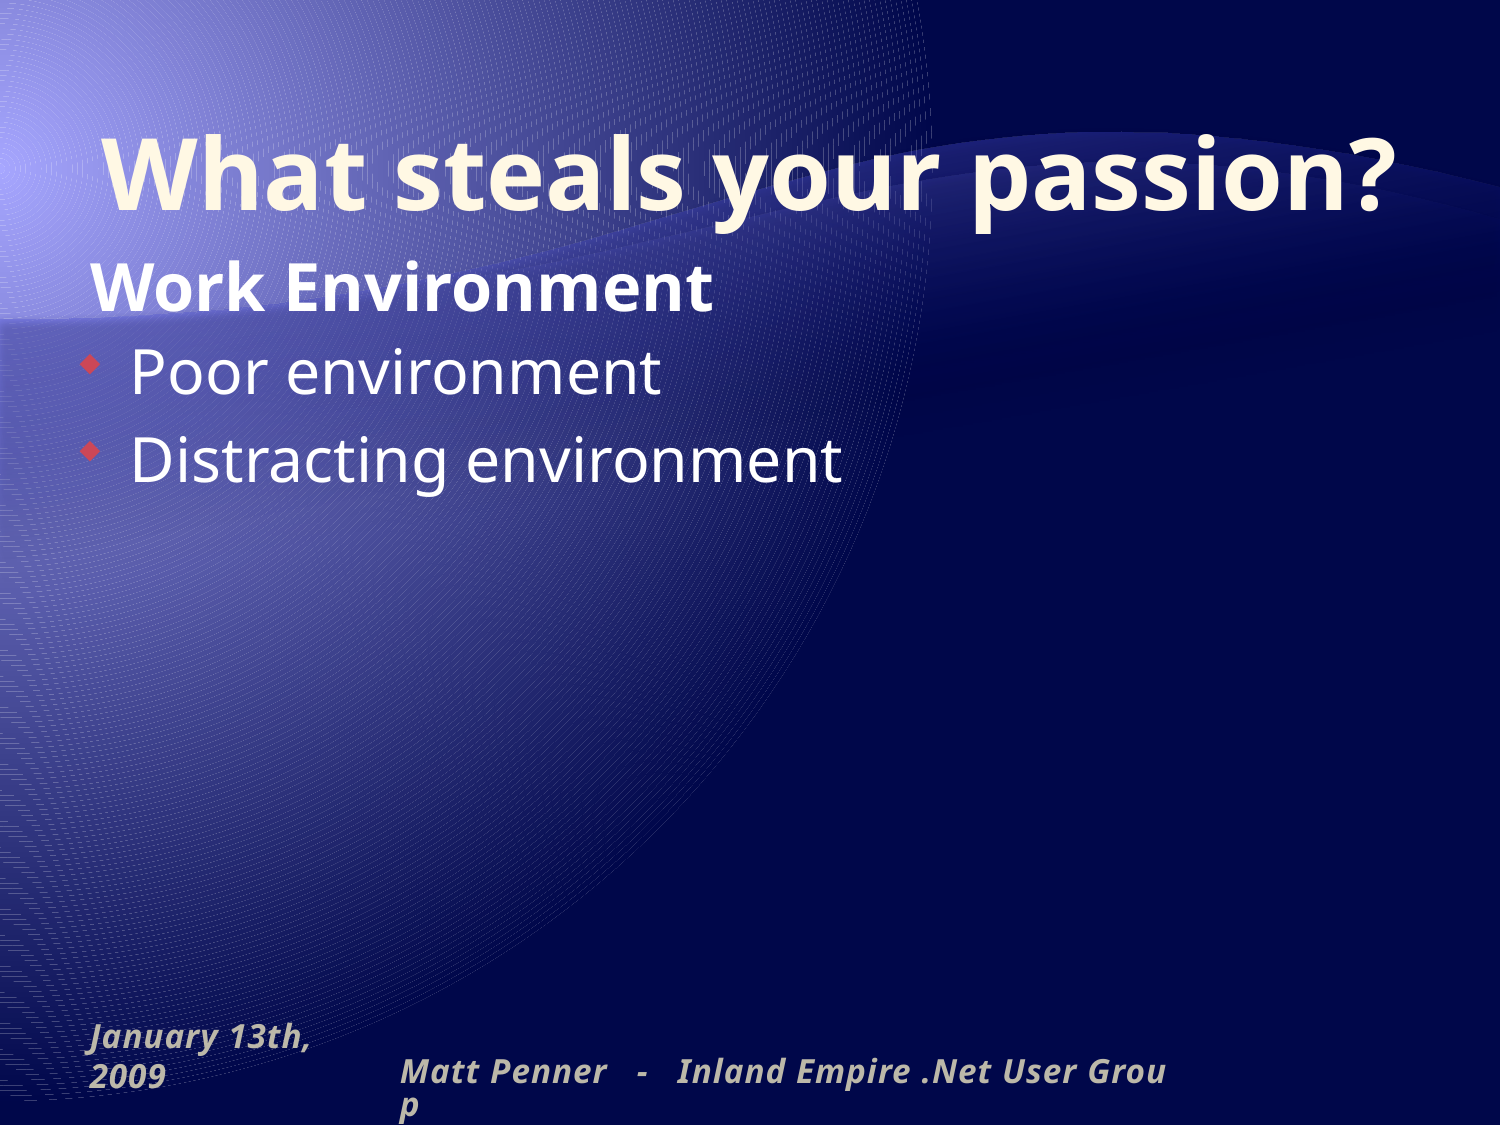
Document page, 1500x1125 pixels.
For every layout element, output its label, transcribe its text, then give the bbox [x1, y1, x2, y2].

list Work Environment [75, 237, 1425, 325]
title What steals your passion? [75, 94, 1425, 233]
list Poor environment Distracting environment [62, 324, 1413, 1000]
footer Matt Penner - Inland Empire .Net User Group [399, 1042, 1188, 1103]
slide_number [75, 1042, 399, 1103]
